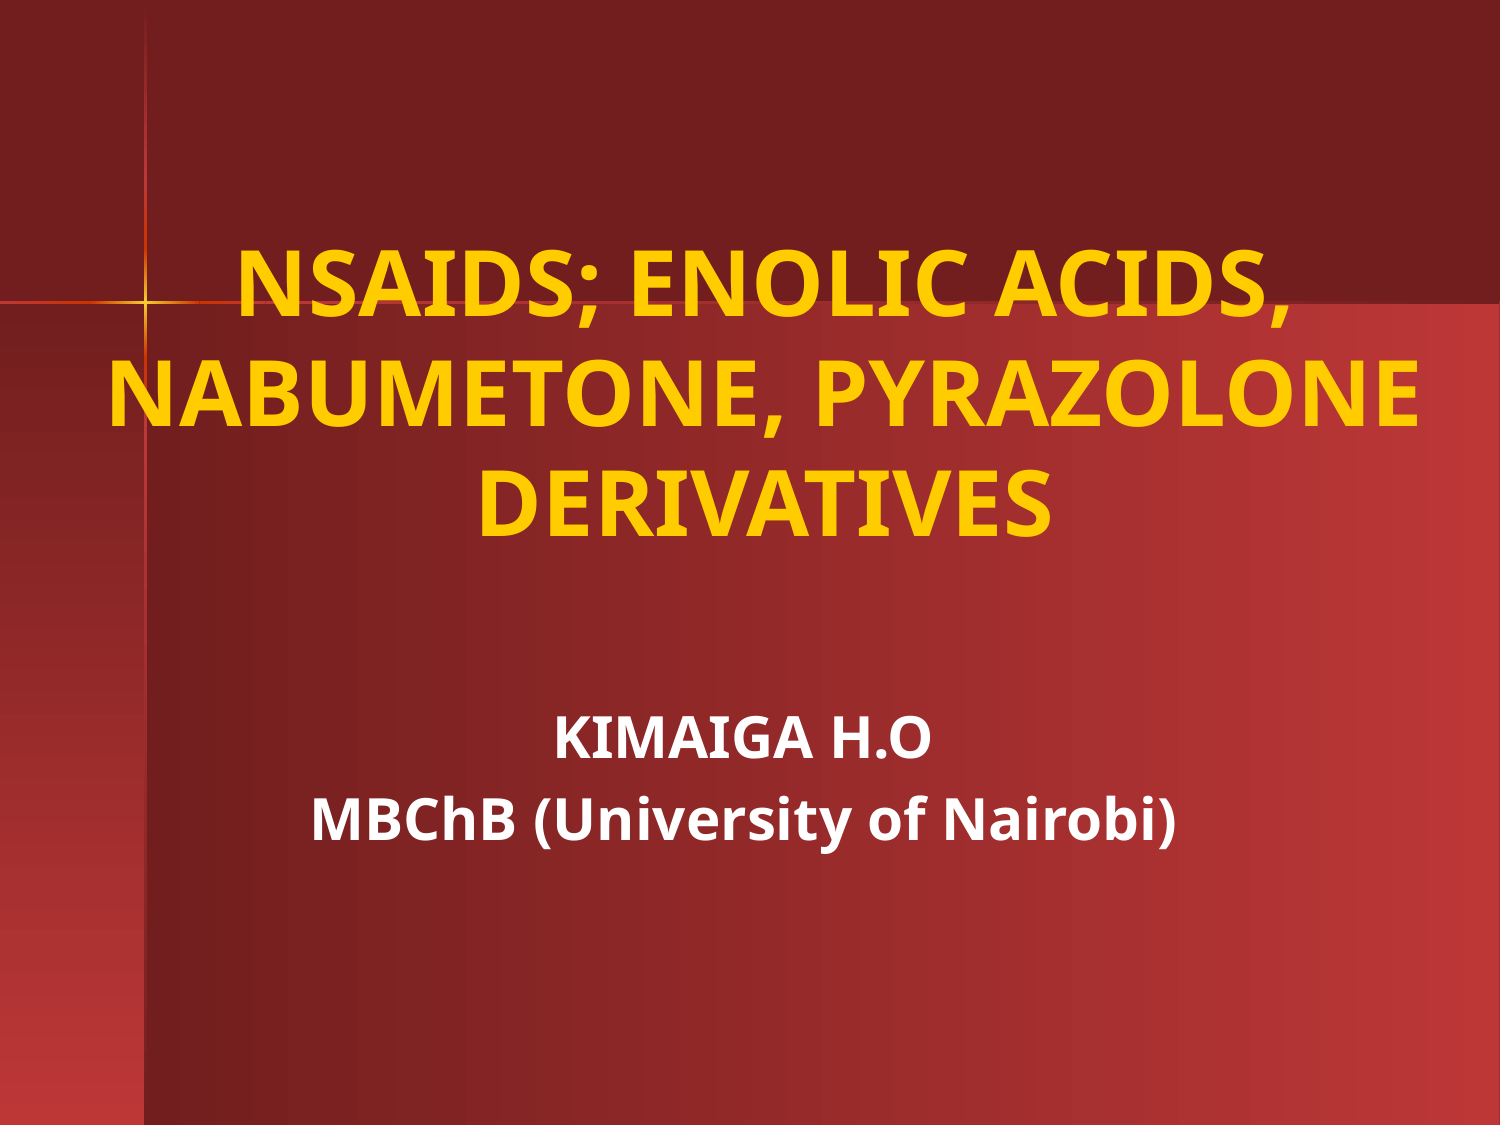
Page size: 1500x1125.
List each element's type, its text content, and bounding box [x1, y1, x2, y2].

subtitle KIMAIGA H.O MBChB (University of Nairobi) [159, 692, 1328, 834]
title NSAIDS; ENOLIC ACIDS, NABUMETONE, PYRAZOLONE DERIVATIVES [52, 207, 1477, 563]
